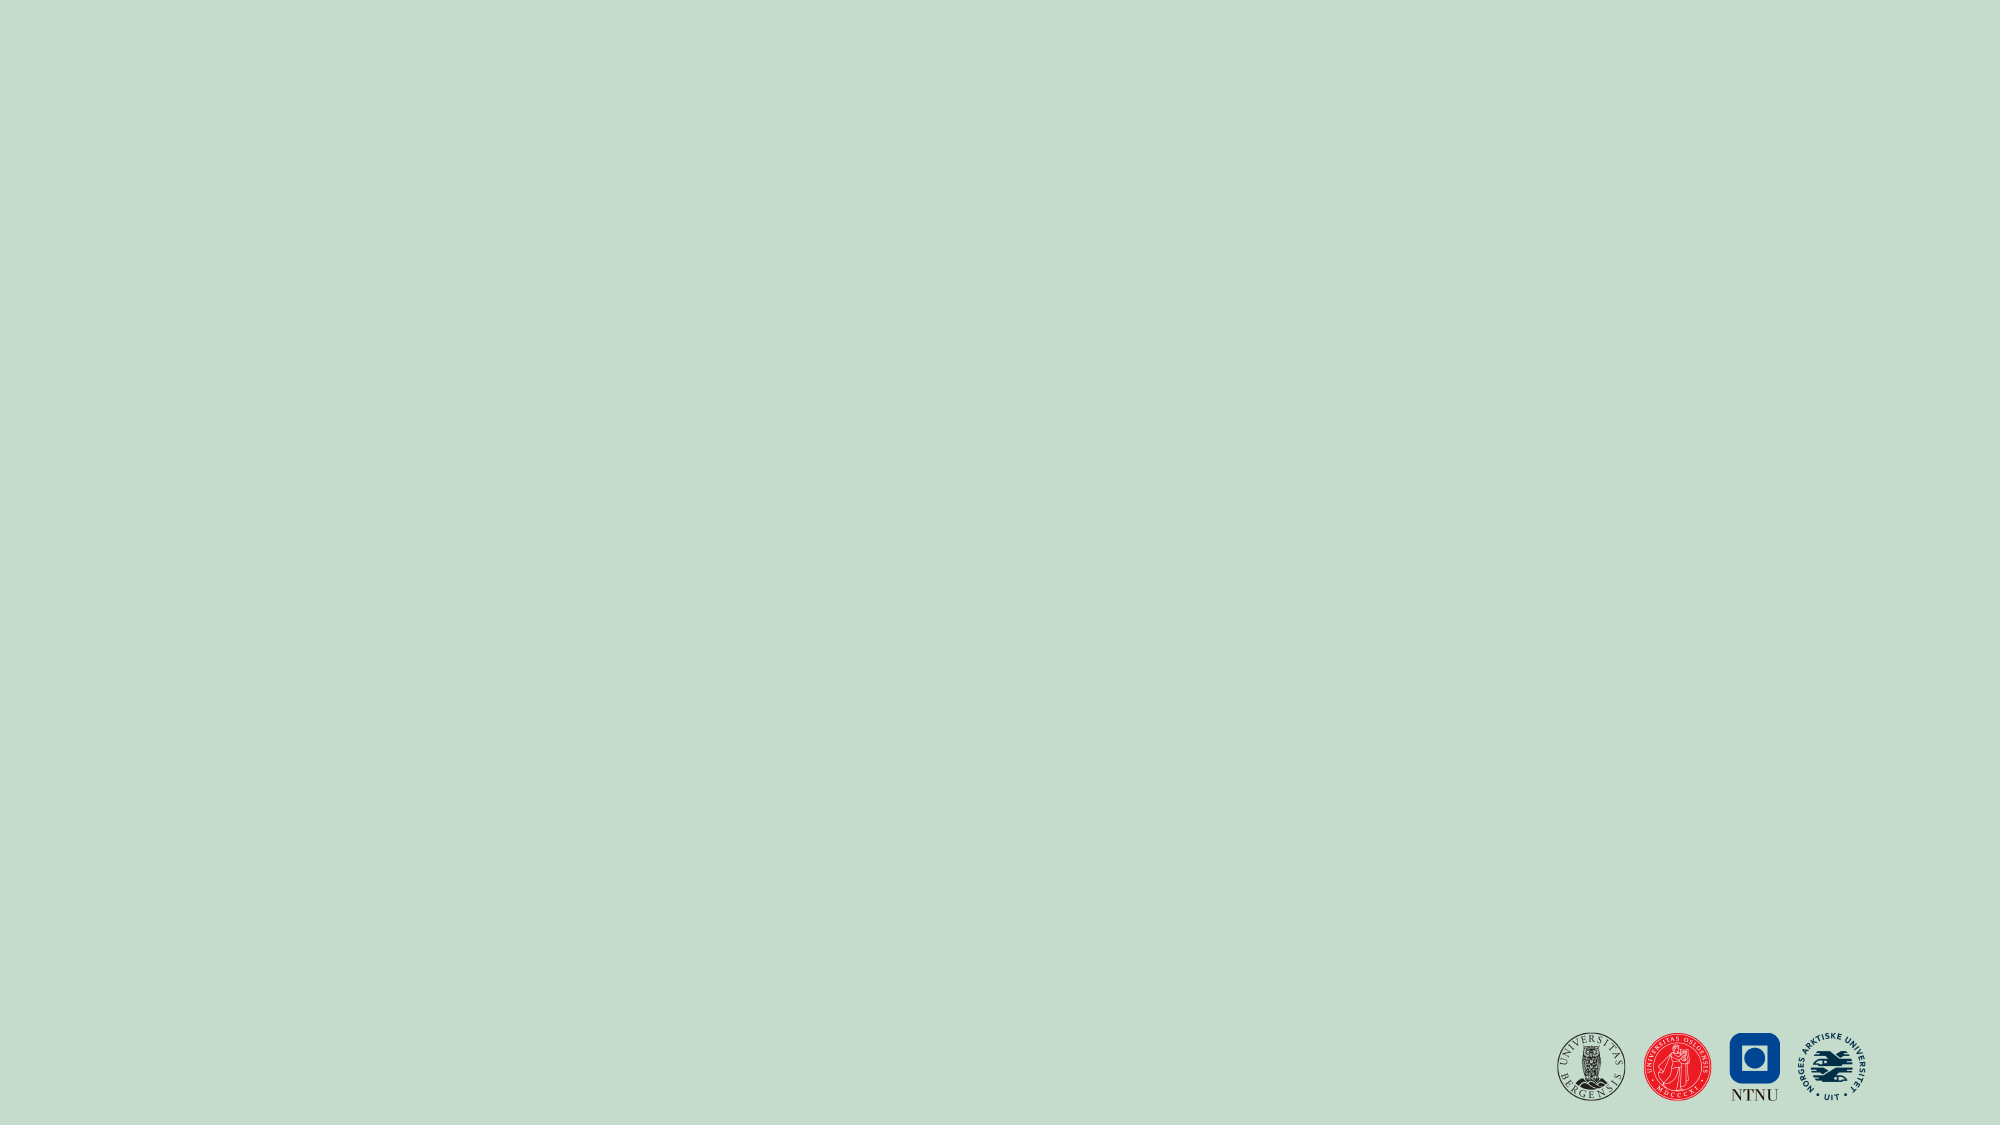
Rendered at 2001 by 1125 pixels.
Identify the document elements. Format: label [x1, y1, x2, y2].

picture [1529, 979, 1894, 1125]
